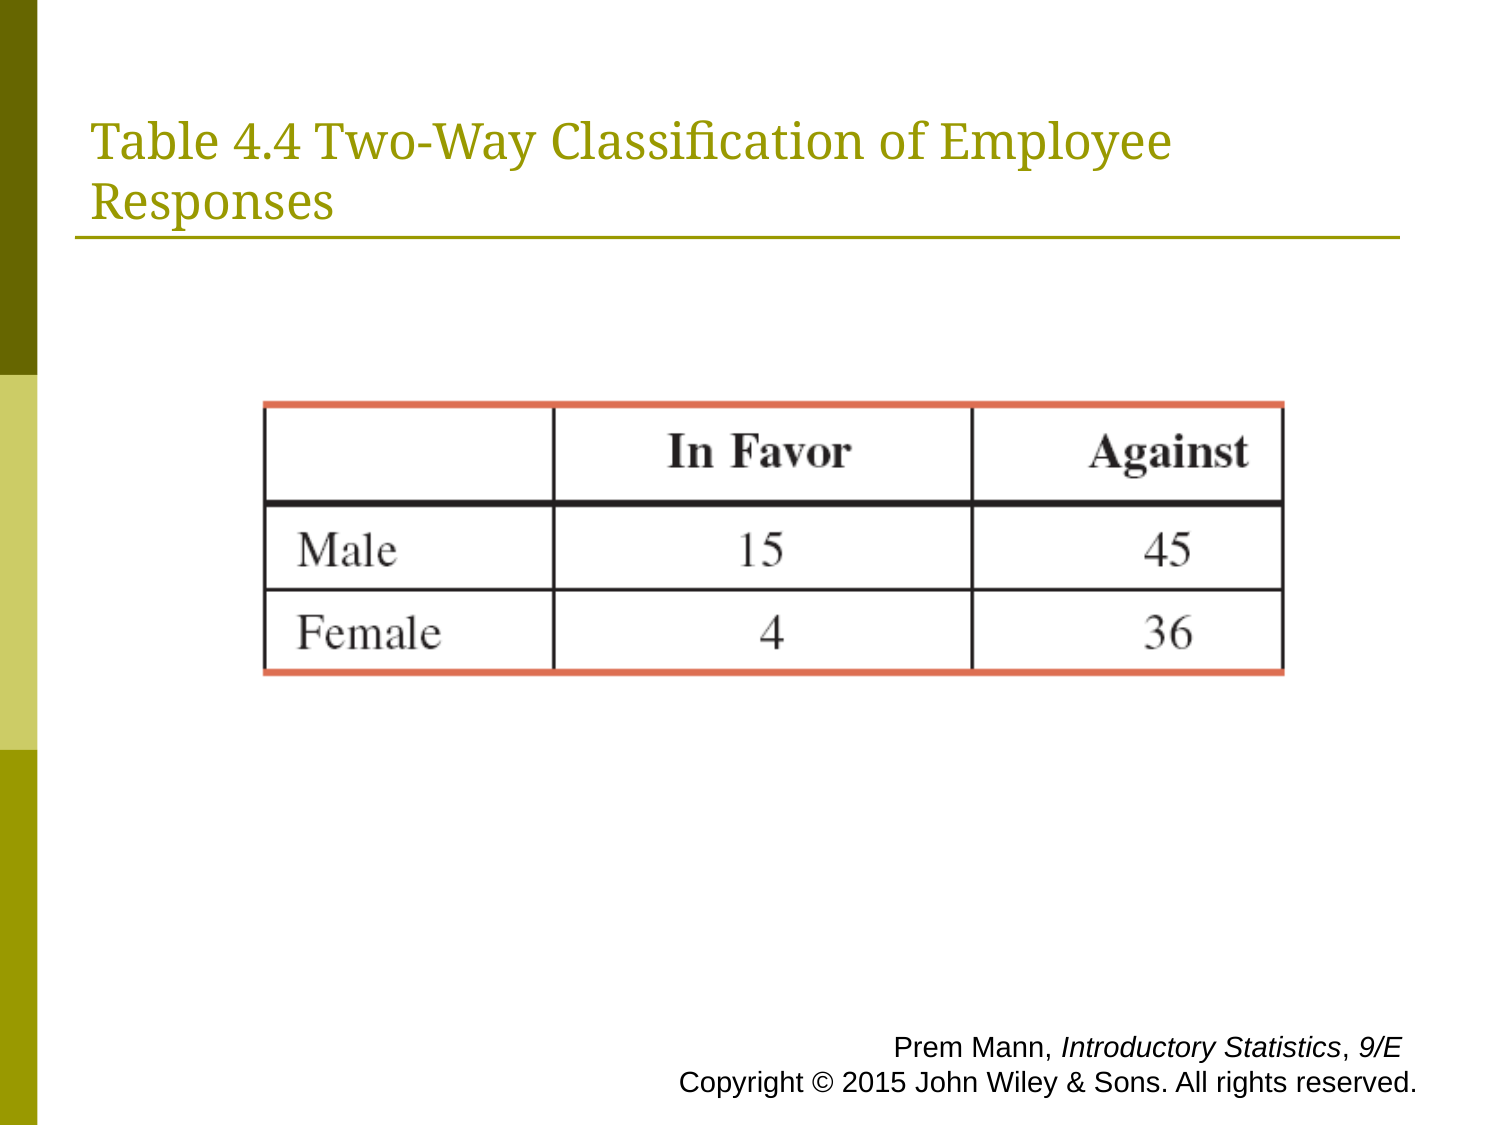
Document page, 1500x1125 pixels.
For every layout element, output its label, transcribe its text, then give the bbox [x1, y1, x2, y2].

picture [249, 387, 1303, 698]
title Table 4.4 Two-Way Classification of Employee Responses [75, 50, 1425, 237]
text_box Prem Mann, Introductory Statistics, 9/E Copyright © 2015 John Wiley & Sons. All rights reserved. [664, 1020, 1449, 1106]
